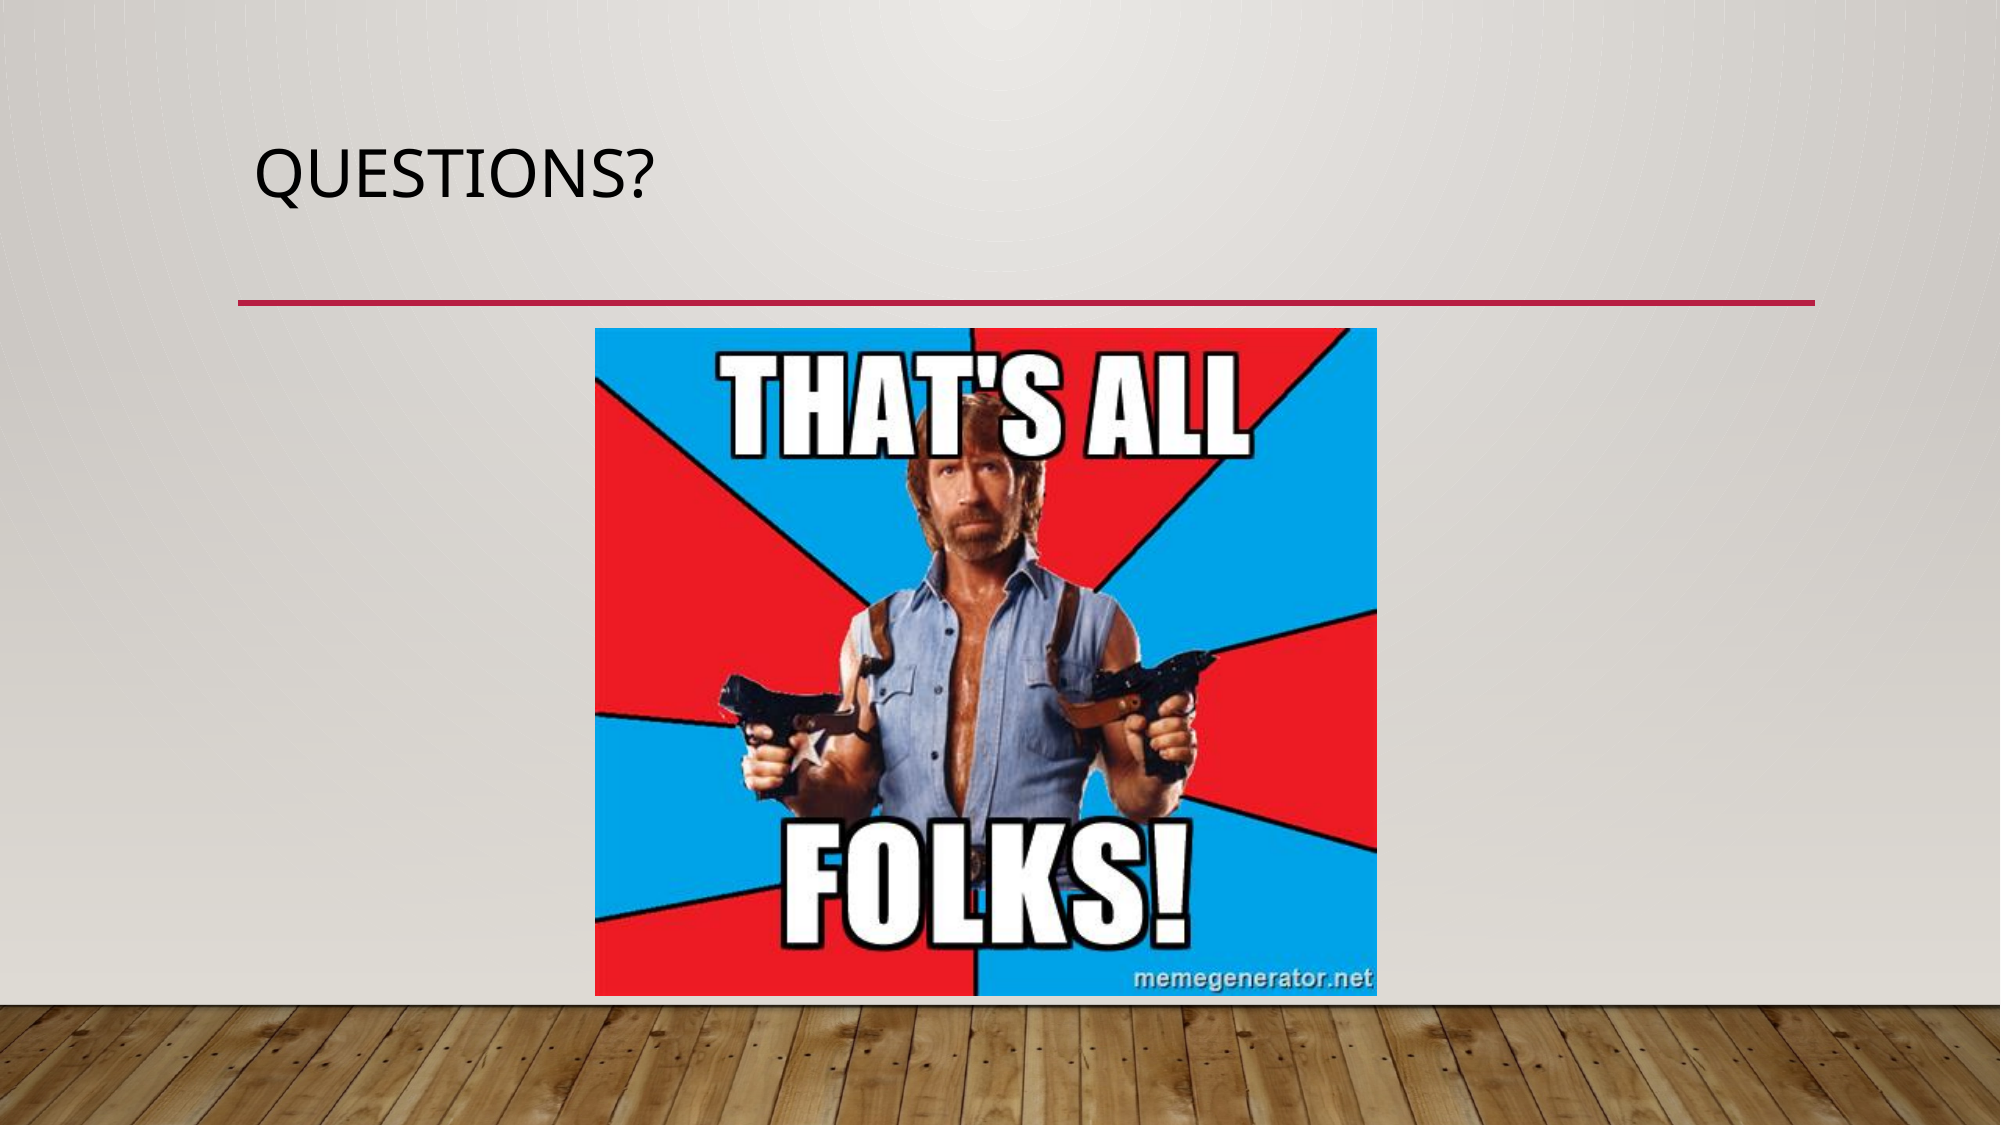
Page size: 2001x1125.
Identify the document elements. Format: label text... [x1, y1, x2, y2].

picture [0, 1005, 2000, 1125]
title Questions? [238, 131, 1814, 305]
picture [1132, 967, 1377, 996]
picture [594, 327, 1377, 996]
